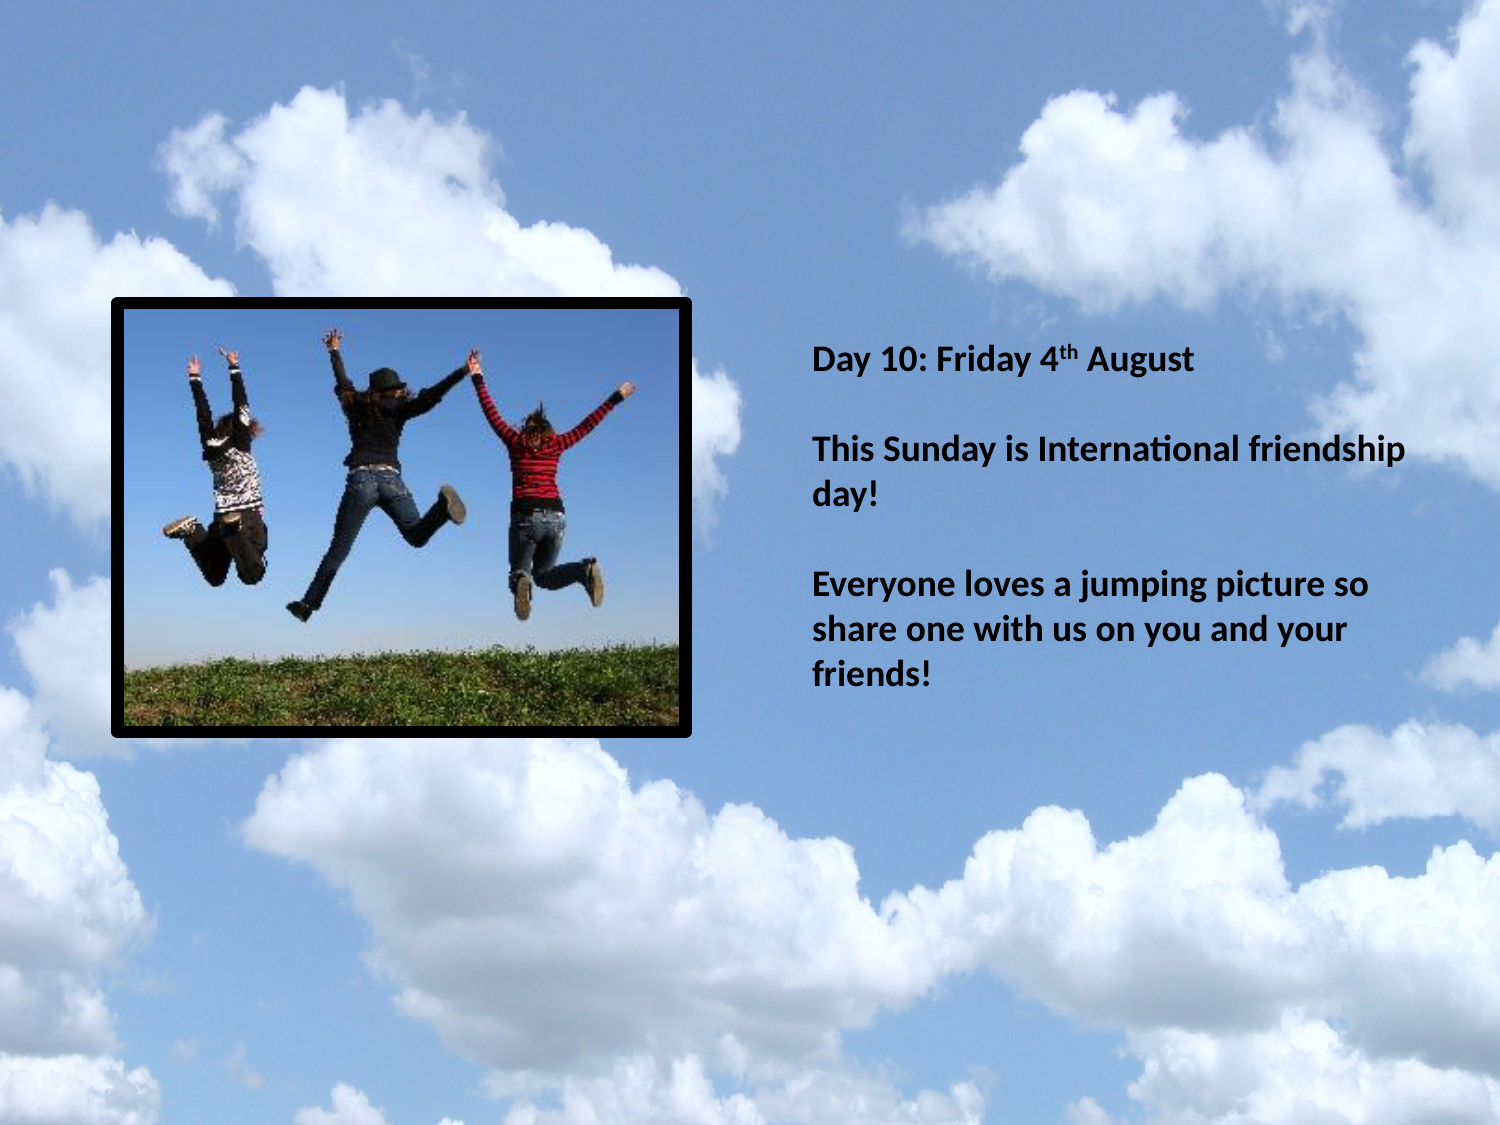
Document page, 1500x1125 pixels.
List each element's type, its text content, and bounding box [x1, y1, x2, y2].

picture [123, 308, 680, 726]
text_box Day 10: Friday 4th August This Sunday is International friendship day! Everyone loves a jumping picture so share one with us on you and your friends! [797, 326, 1436, 701]
